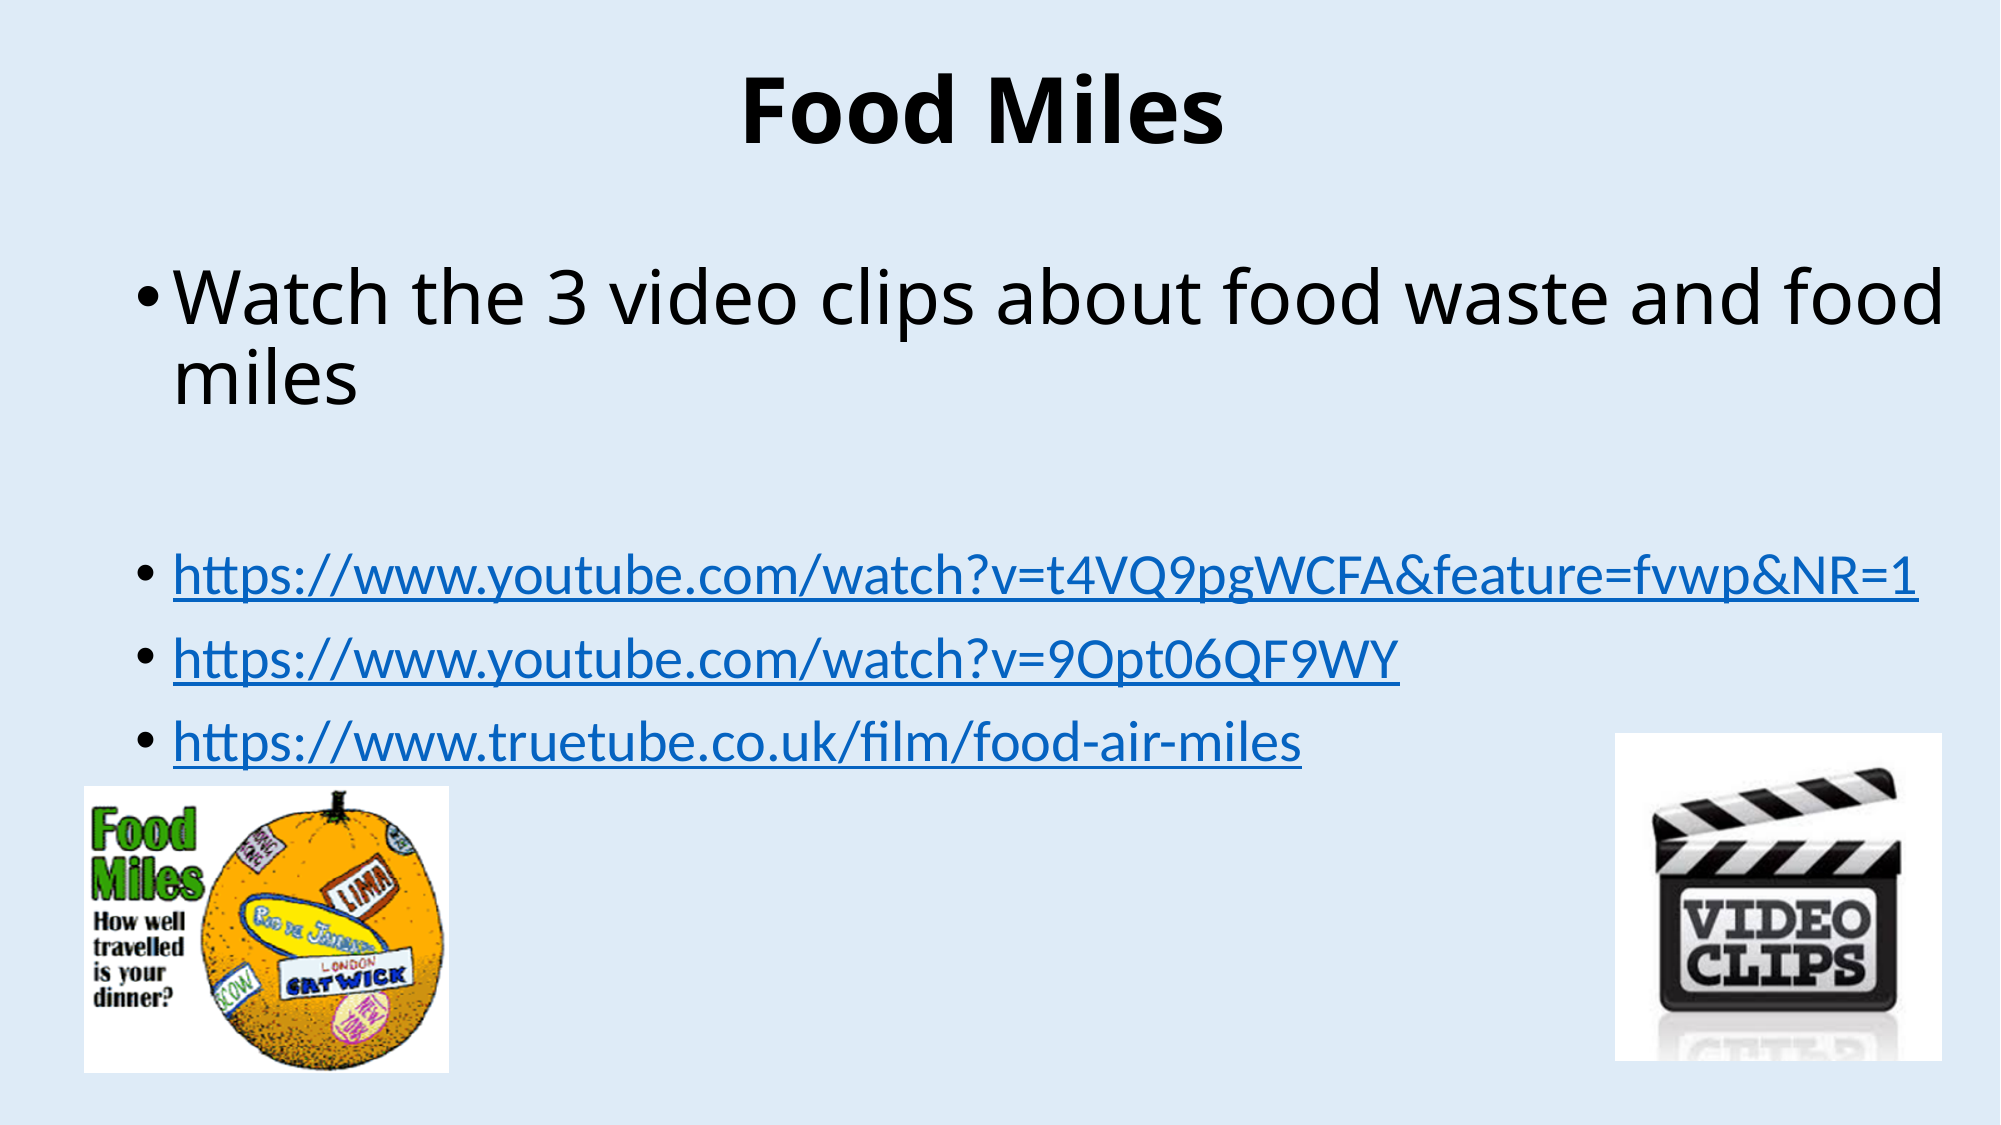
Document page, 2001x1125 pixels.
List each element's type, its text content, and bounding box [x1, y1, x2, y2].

list Watch the 3 video clips about food waste and food miles https://www.youtube.com/watch?v=t4VQ9pgWCFA&feature=fvwp&NR=1 https://www.youtube.com/watch?v=9Opt06QF9WY https://www.truetube.co.uk/film/food-air-miles [120, 251, 1964, 930]
picture [84, 786, 449, 1073]
picture [1615, 733, 1942, 1061]
title Food Miles [406, 45, 1559, 182]
